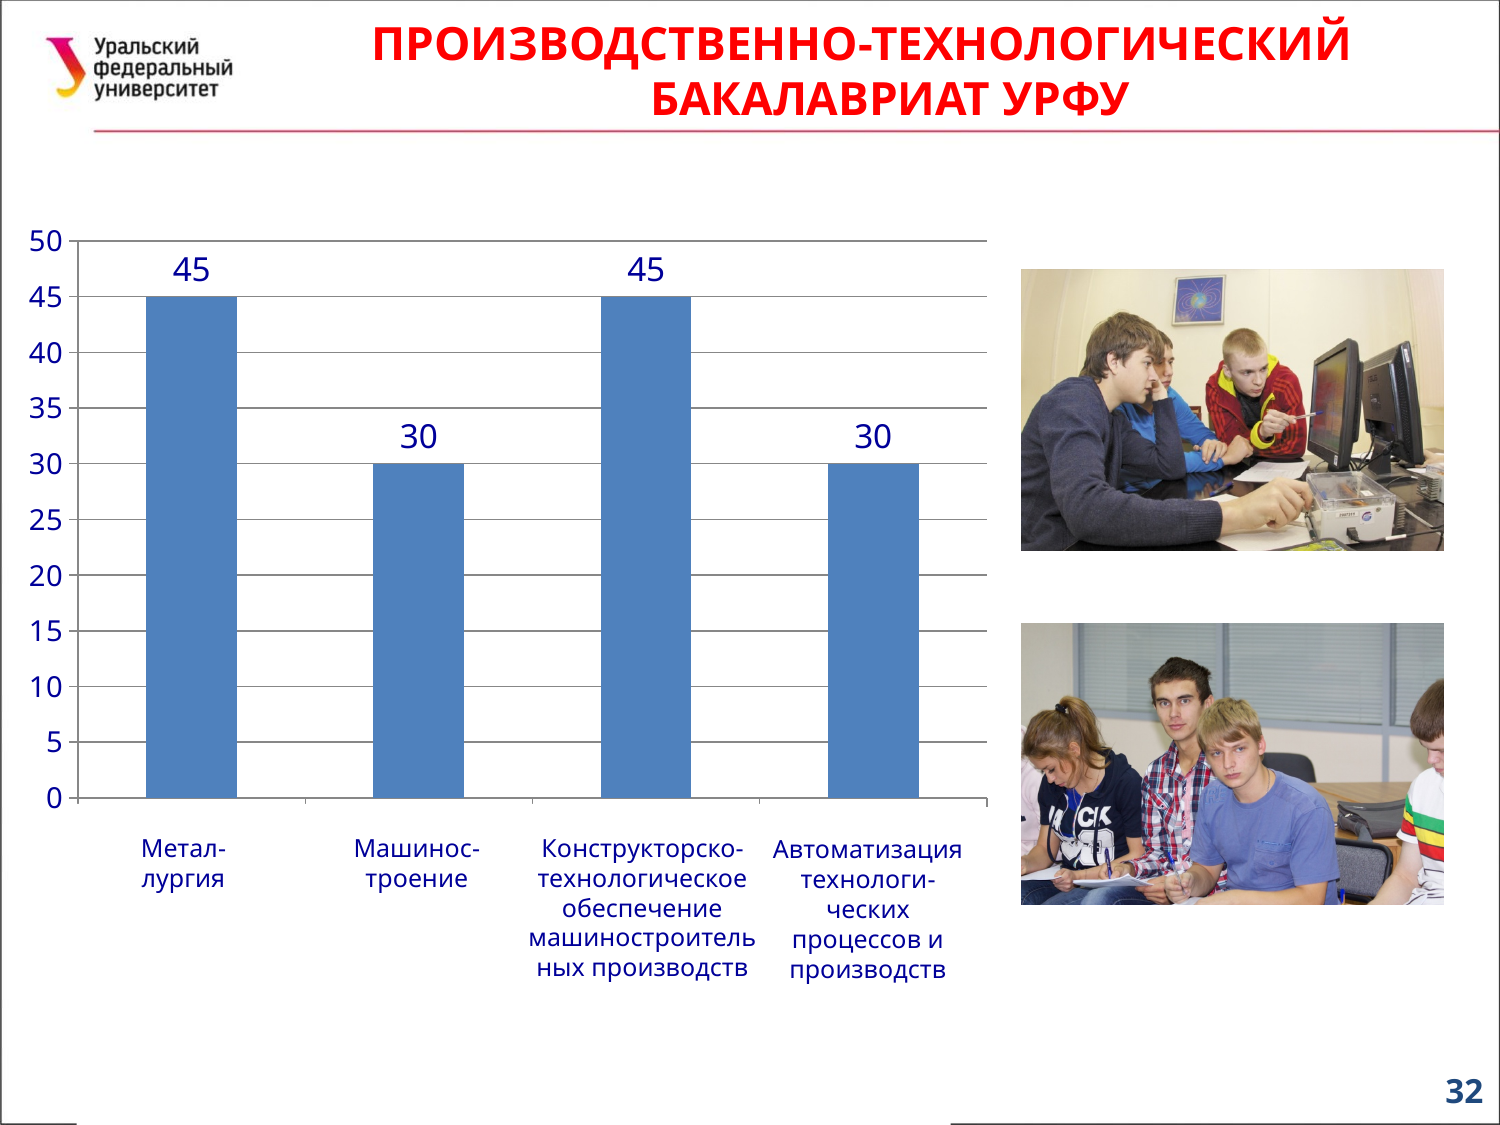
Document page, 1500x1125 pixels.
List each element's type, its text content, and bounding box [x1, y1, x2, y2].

text_box ПРОИЗВОДСТВЕННО-ТЕХНОЛОГИЧЕСКИЙ БАКАЛАВРИАТ УРФУ [242, 7, 1483, 90]
text_box 32 [1148, 1062, 1499, 1123]
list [1021, 269, 1444, 551]
picture [0, 0, 1500, 1125]
chart [0, 207, 1010, 1125]
